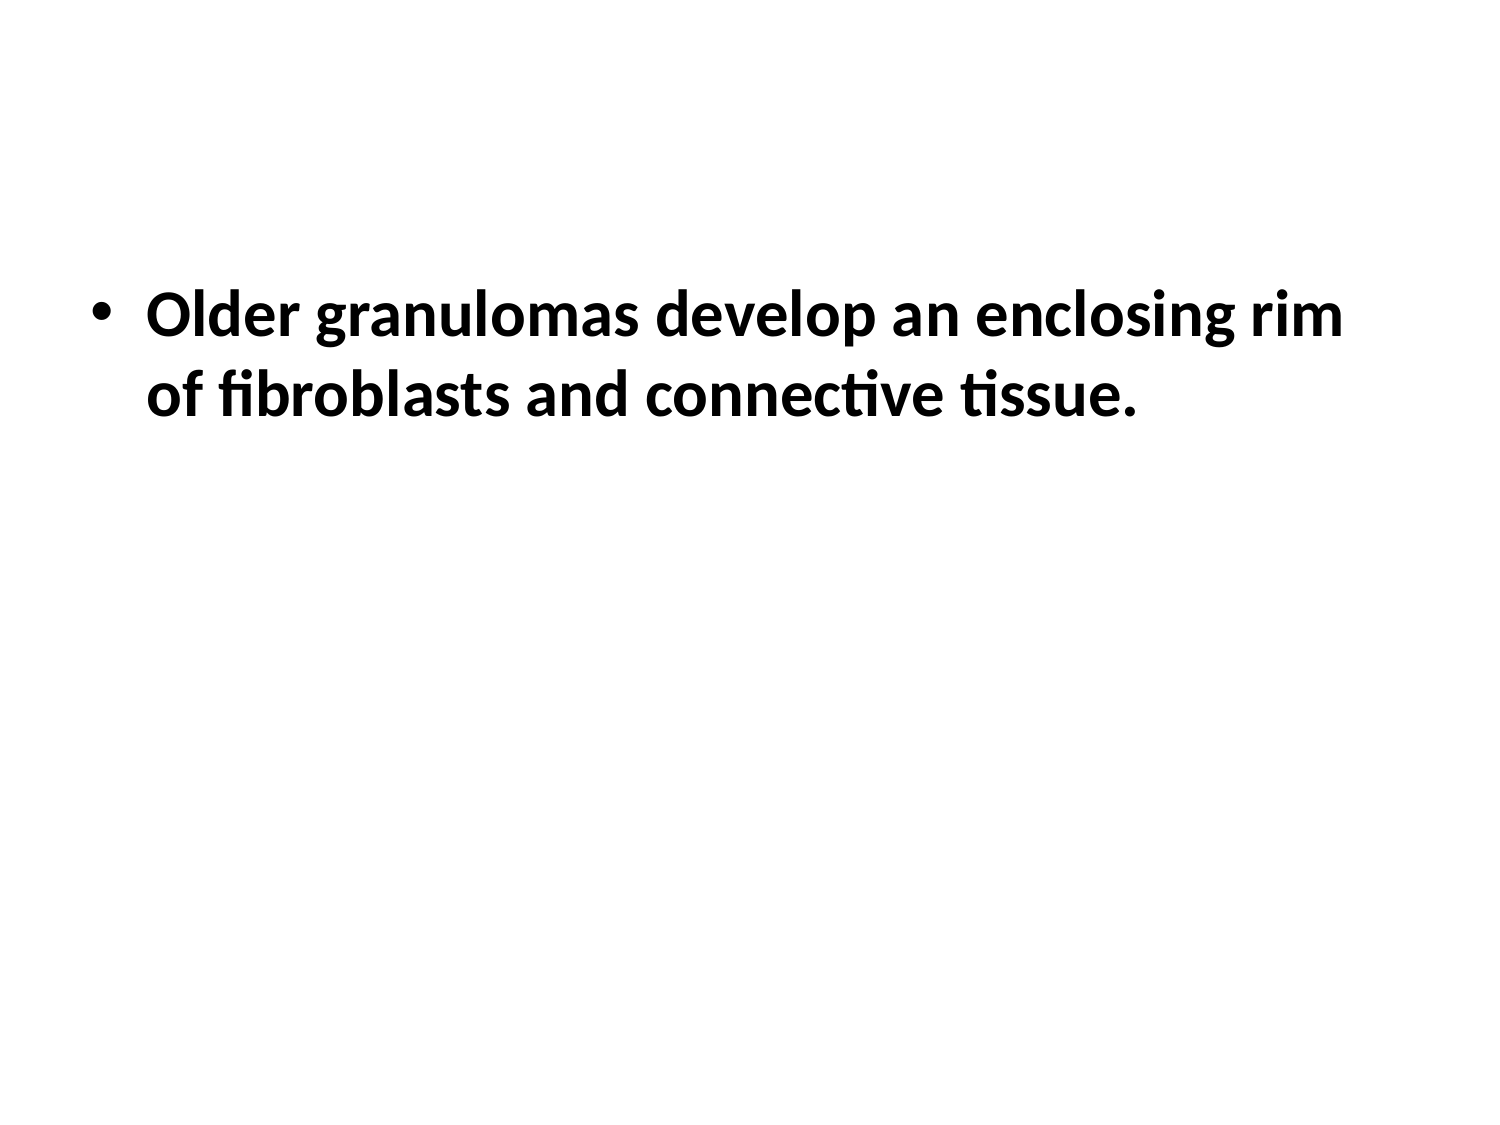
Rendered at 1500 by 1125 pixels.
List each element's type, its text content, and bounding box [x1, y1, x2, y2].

list Older granulomas develop an enclosing rim of fibroblasts and connective tissue. [75, 262, 1425, 1005]
